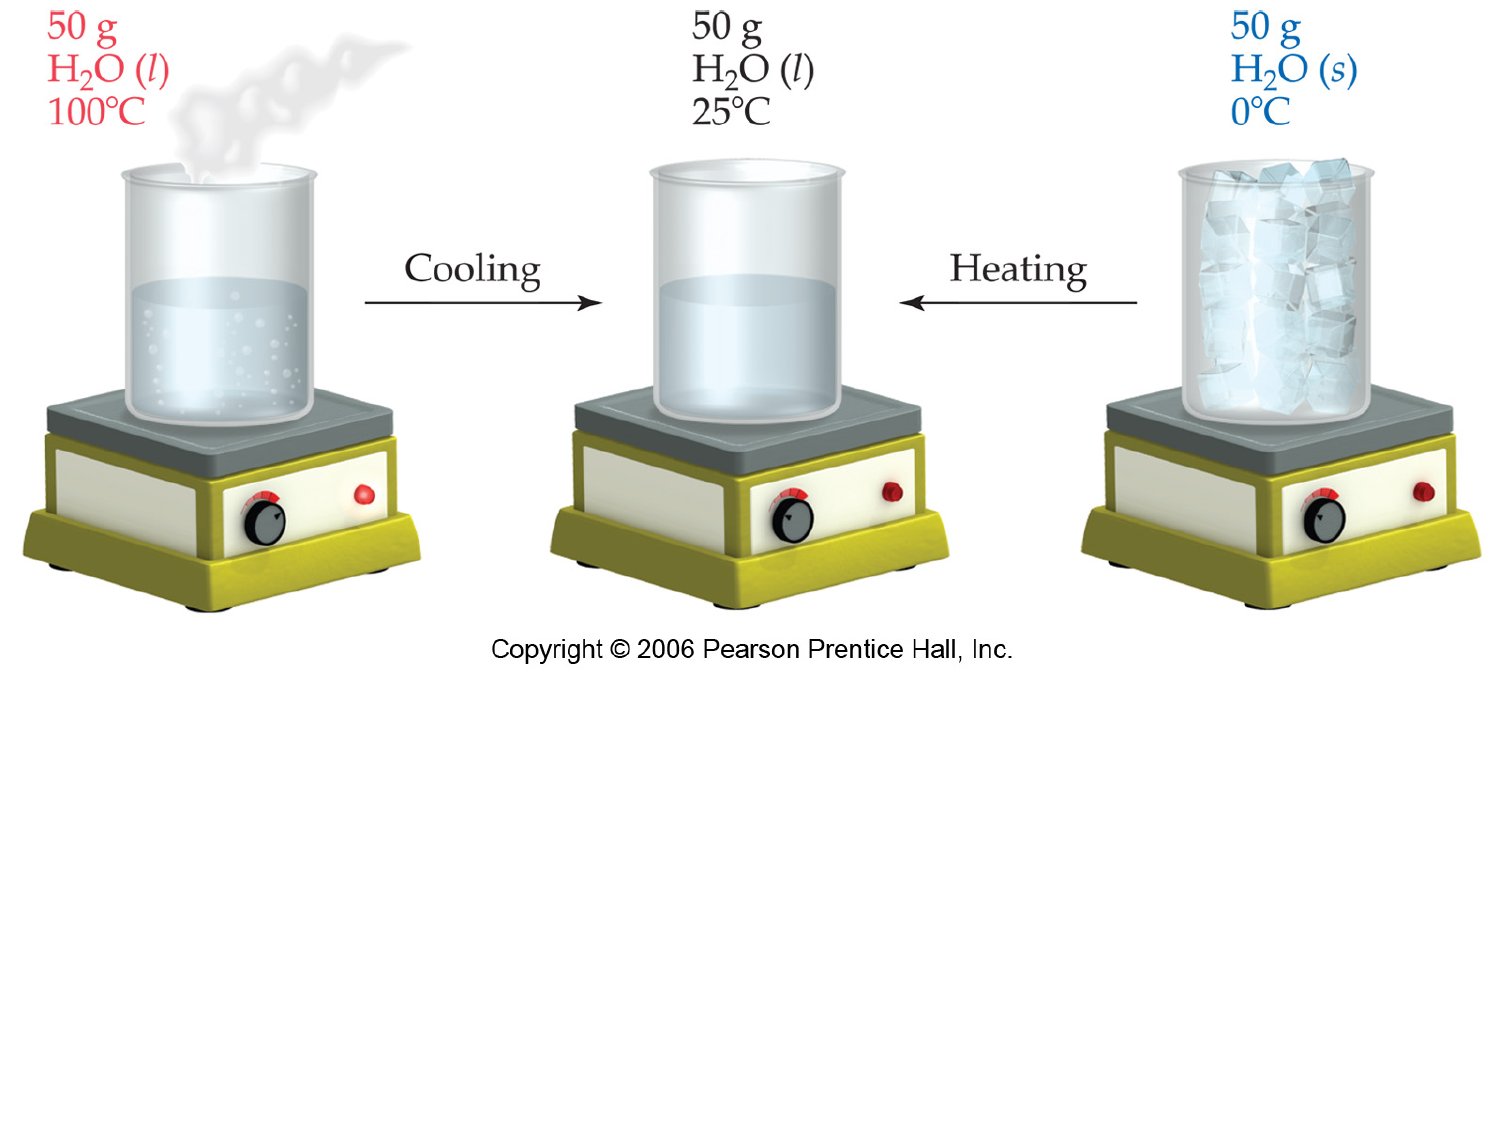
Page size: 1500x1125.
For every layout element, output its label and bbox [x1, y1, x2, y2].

picture [0, 0, 1500, 670]
